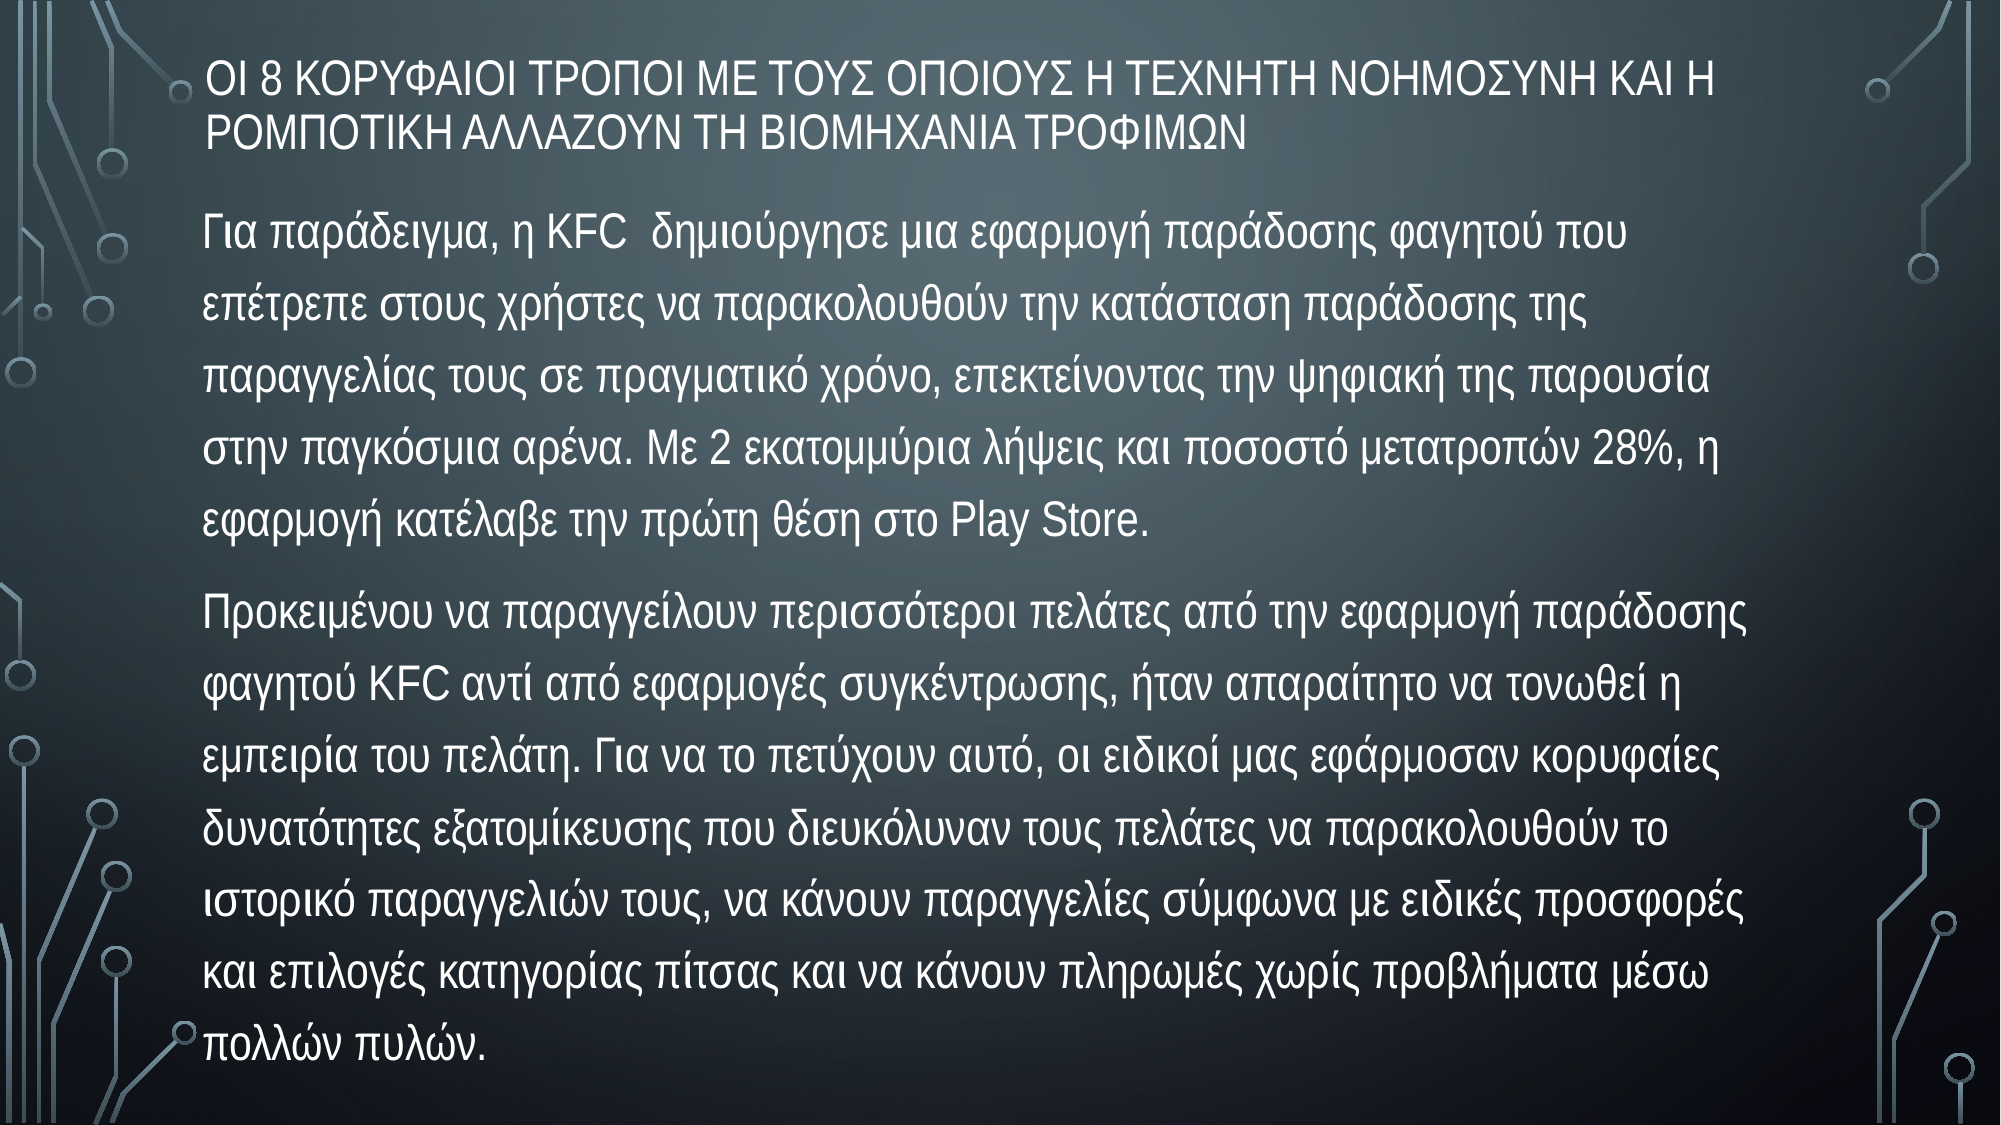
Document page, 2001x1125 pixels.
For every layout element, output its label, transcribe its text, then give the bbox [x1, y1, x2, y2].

list Για παράδειγμα, η KFC δημιούργησε μια εφαρμογή παράδοσης φαγητού που επέτρεπε στους χρήστες να παρακολουθούν την κατάσταση παράδοσης της παραγγελίας τους σε πραγματικό χρόνο, επεκτείνοντας την ψηφιακή της παρουσία στην παγκόσμια αρένα. Με 2 εκατομμύρια λήψεις και ποσοστό μετατροπών 28%, η εφαρμογή κατέλαβε την πρώτη θέση στο Play Store. Προκειμένου να παραγγείλουν περισσότεροι πελάτες από την εφαρμογή παράδοσης φαγητού KFC αντί από εφαρμογές συγκέντρωσης, ήταν απαραίτητο να τονωθεί η εμπειρία του πελάτη. Για να το πετύχουν αυτό, οι ειδικοί μας εφάρμοσαν κορυφαίες δυνατότητες εξατομίκευσης που διευκόλυναν τους πελάτες να παρακολουθούν το ιστορικό παραγγελιών τους, να κάνουν παραγγελίες σύμφωνα με ειδικές προσφορές και επιλογές κατηγορίας πίτσας και να κάνουν πληρωμές χωρίς προβλήματα μέσω πολλών πυλών. Αυτοί οι οκτώ τομείς της βιομηχανίας τροφίμων που τροφοδοτείται από AI καταδεικνύουν πώς η ρομποτική έχει τη δυνατότητα να δημιουργήσει αλλαγές. Η τεχνητή νοημοσύνη και η ρομποτική είναι απαραίτητες για την προώθηση αυτού του τομέα στο επόμενο επίπεδο λόγω της χρησιμότητας, της αξιοπιστίας και της εμπειρίας του πελάτη. [187, 178, 1813, 1063]
text_box Οι 8 κορυφαιοι τροποι με τους οποιους η τεχνητη νοημοσυνη και η ρομποτικη αλλαζουν τη βιομηχανια τροφιμων [190, 0, 1813, 213]
